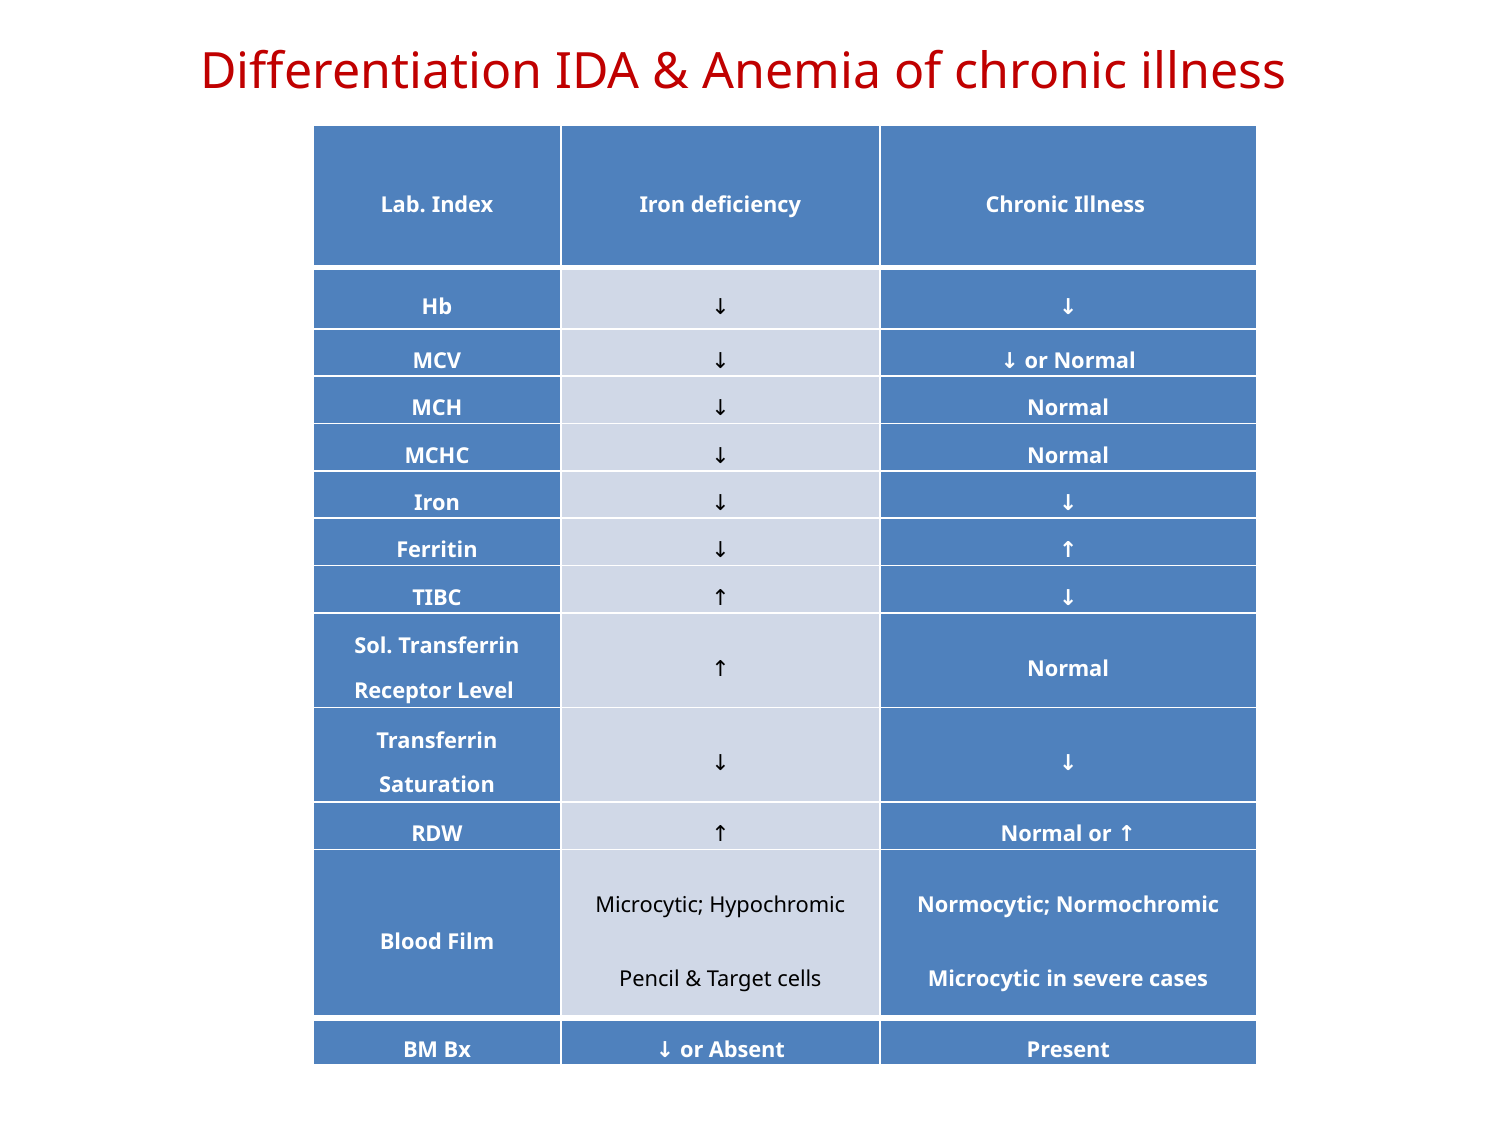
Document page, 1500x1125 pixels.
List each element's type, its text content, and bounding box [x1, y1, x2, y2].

table_header Lab. Index [314, 126, 560, 265]
table_cell Present [881, 1021, 1256, 1064]
table_cell BM Bx [314, 1021, 560, 1064]
table_cell Ferritin [314, 519, 560, 565]
table_cell TIBC [314, 566, 560, 612]
table_cell Transferrin Saturation [314, 708, 560, 801]
table_cell ↓ [881, 708, 1256, 801]
table_header Chronic Illness [881, 126, 1256, 265]
table_cell ↓ [562, 519, 879, 565]
table_cell ↓ [881, 472, 1256, 517]
table_cell ↓ [562, 270, 879, 328]
table_cell ↓ or Normal [881, 330, 1256, 375]
table_cell MCH [314, 377, 560, 423]
table_cell Iron [314, 472, 560, 517]
table_cell Normal [881, 424, 1256, 470]
table_cell ↓ [562, 708, 879, 801]
table_cell ↓ [562, 424, 879, 470]
table_cell ↑ [562, 803, 879, 849]
table_cell Normal or ↑ [881, 803, 1256, 849]
table_cell MCV [314, 330, 560, 375]
table_cell Blood Film [314, 850, 560, 1015]
title Differentiation IDA & Anemia of chronic illness [75, 0, 1400, 138]
table_cell ↓ or Absent [562, 1021, 879, 1064]
table_cell Hb [314, 270, 560, 328]
table_cell Normal [881, 614, 1256, 707]
table_cell ↓ [562, 472, 879, 517]
table_cell Sol. Transferrin Receptor Level [314, 614, 560, 707]
table_cell Normal [881, 377, 1256, 423]
table_cell ↓ [562, 377, 879, 423]
table_cell ↑ [562, 614, 879, 707]
table_cell Normocytic; Normochromic Microcytic in severe cases [881, 850, 1256, 1015]
table_cell ↓ [562, 330, 879, 375]
table_header Iron deficiency [562, 126, 879, 265]
table_cell ↓ [881, 270, 1256, 328]
table_cell RDW [314, 803, 560, 849]
table_cell ↑ [562, 566, 879, 612]
table_cell ↓ [881, 566, 1256, 612]
table_cell MCHC [314, 424, 560, 470]
table_cell Microcytic; Hypochromic Pencil & Target cells [562, 850, 879, 1015]
table_cell ↑ [881, 519, 1256, 565]
